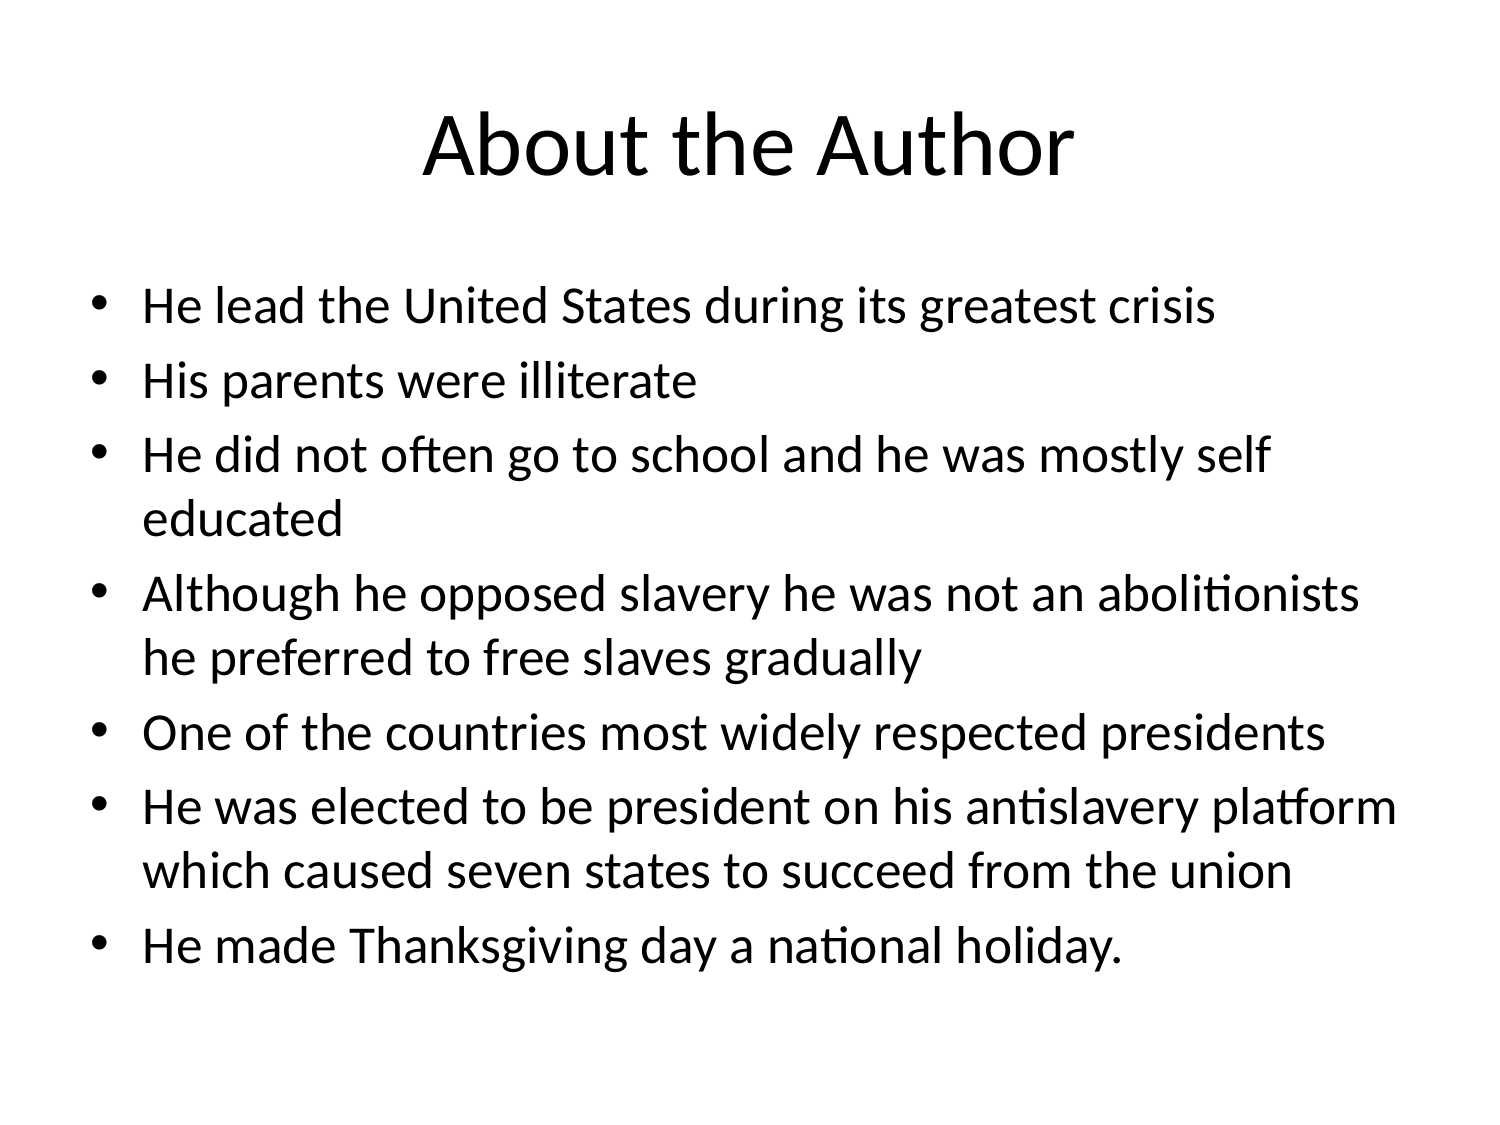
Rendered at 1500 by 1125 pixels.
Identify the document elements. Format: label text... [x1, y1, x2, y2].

list He lead the United States during its greatest crisis His parents were illiterate He did not often go to school and he was mostly self educated Although he opposed slavery he was not an abolitionists he preferred to free slaves gradually One of the countries most widely respected presidents He was elected to be president on his antislavery platform which caused seven states to succeed from the union He made Thanksgiving day a national holiday. [75, 262, 1425, 1005]
title About the Author [75, 45, 1425, 233]
